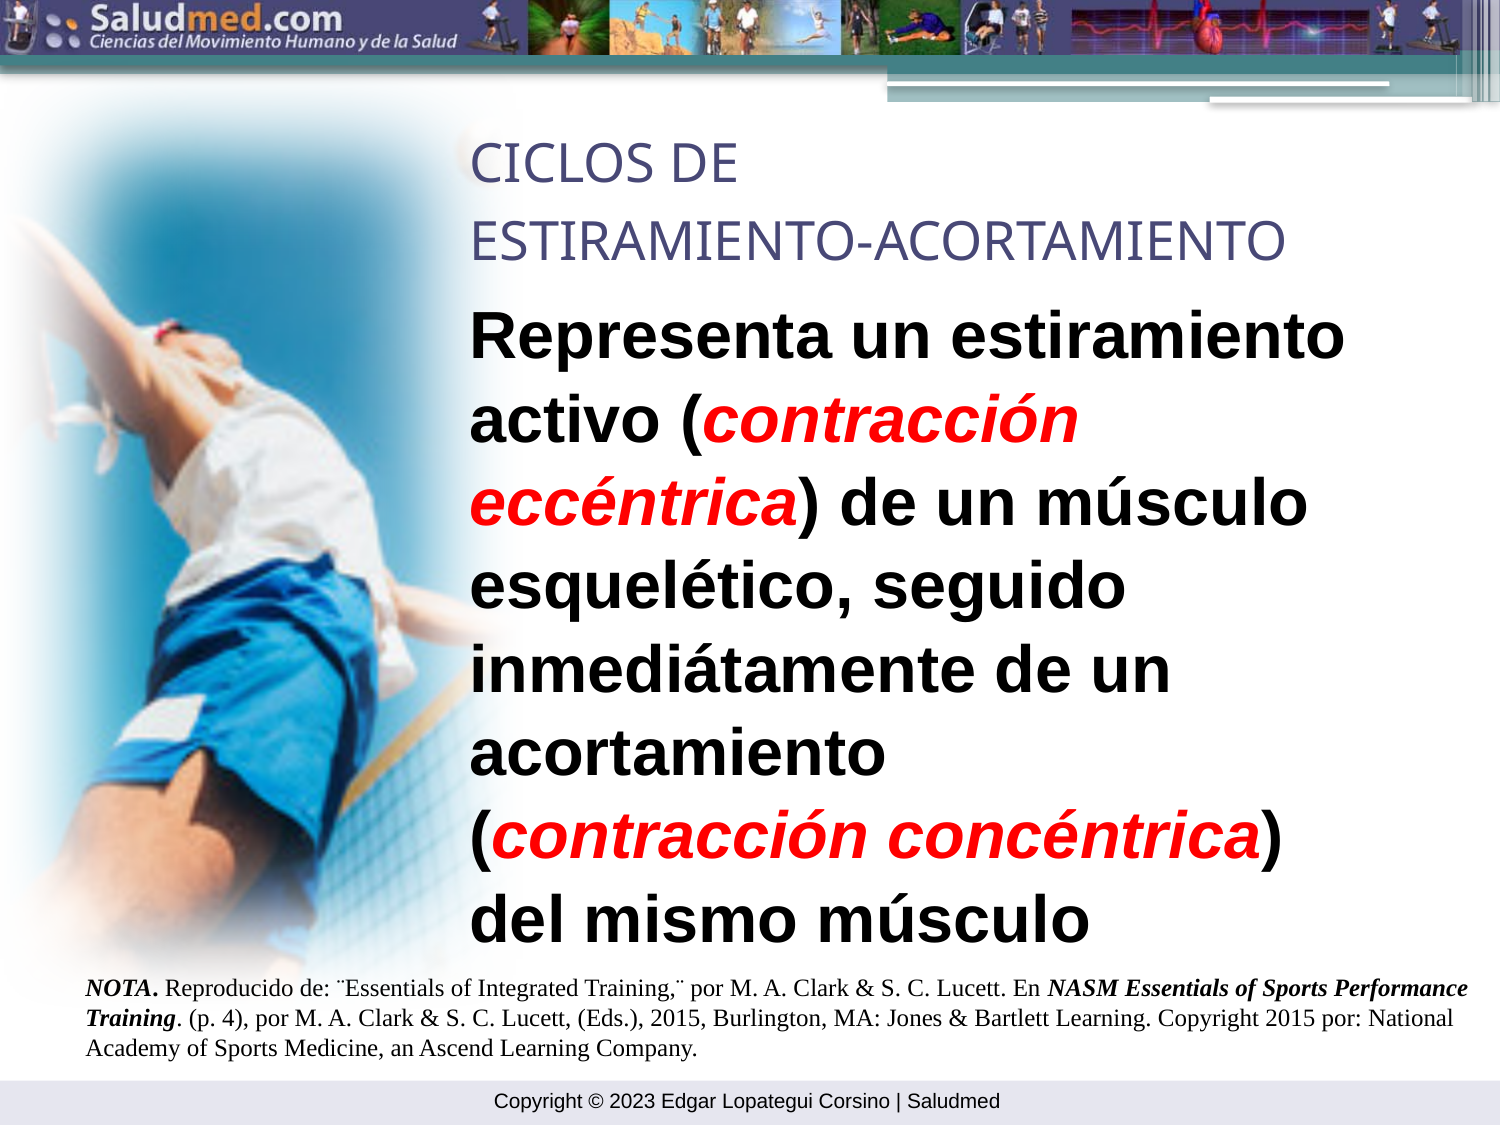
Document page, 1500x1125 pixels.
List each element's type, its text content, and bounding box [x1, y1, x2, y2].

text_box NOTA. Reproducido de: ¨Essentials of Integrated Training,¨ por M. A. Clark & S. C. Lucett. En NASM Essentials of Sports Performance Training. (p. 4), por M. A. Clark & S. C. Lucett, (Eds.), 2015, Burlington, MA: Jones & Bartlett Learning. Copyright 2015 por: National Academy of Sports Medicine, an Ascend Learning Company. [70, 964, 1500, 1071]
text_box CICLOS DE ESTIRAMIENTO-ACORTAMIENTO [533, 137, 1495, 250]
text_box Representa un estiramiento activo (contracción eccéntrica) de un músculo esquelético, seguido inmediátamente de un acortamiento (contracción concéntrica) del mismo músculo [533, 281, 1459, 963]
picture [0, 0, 1460, 1014]
